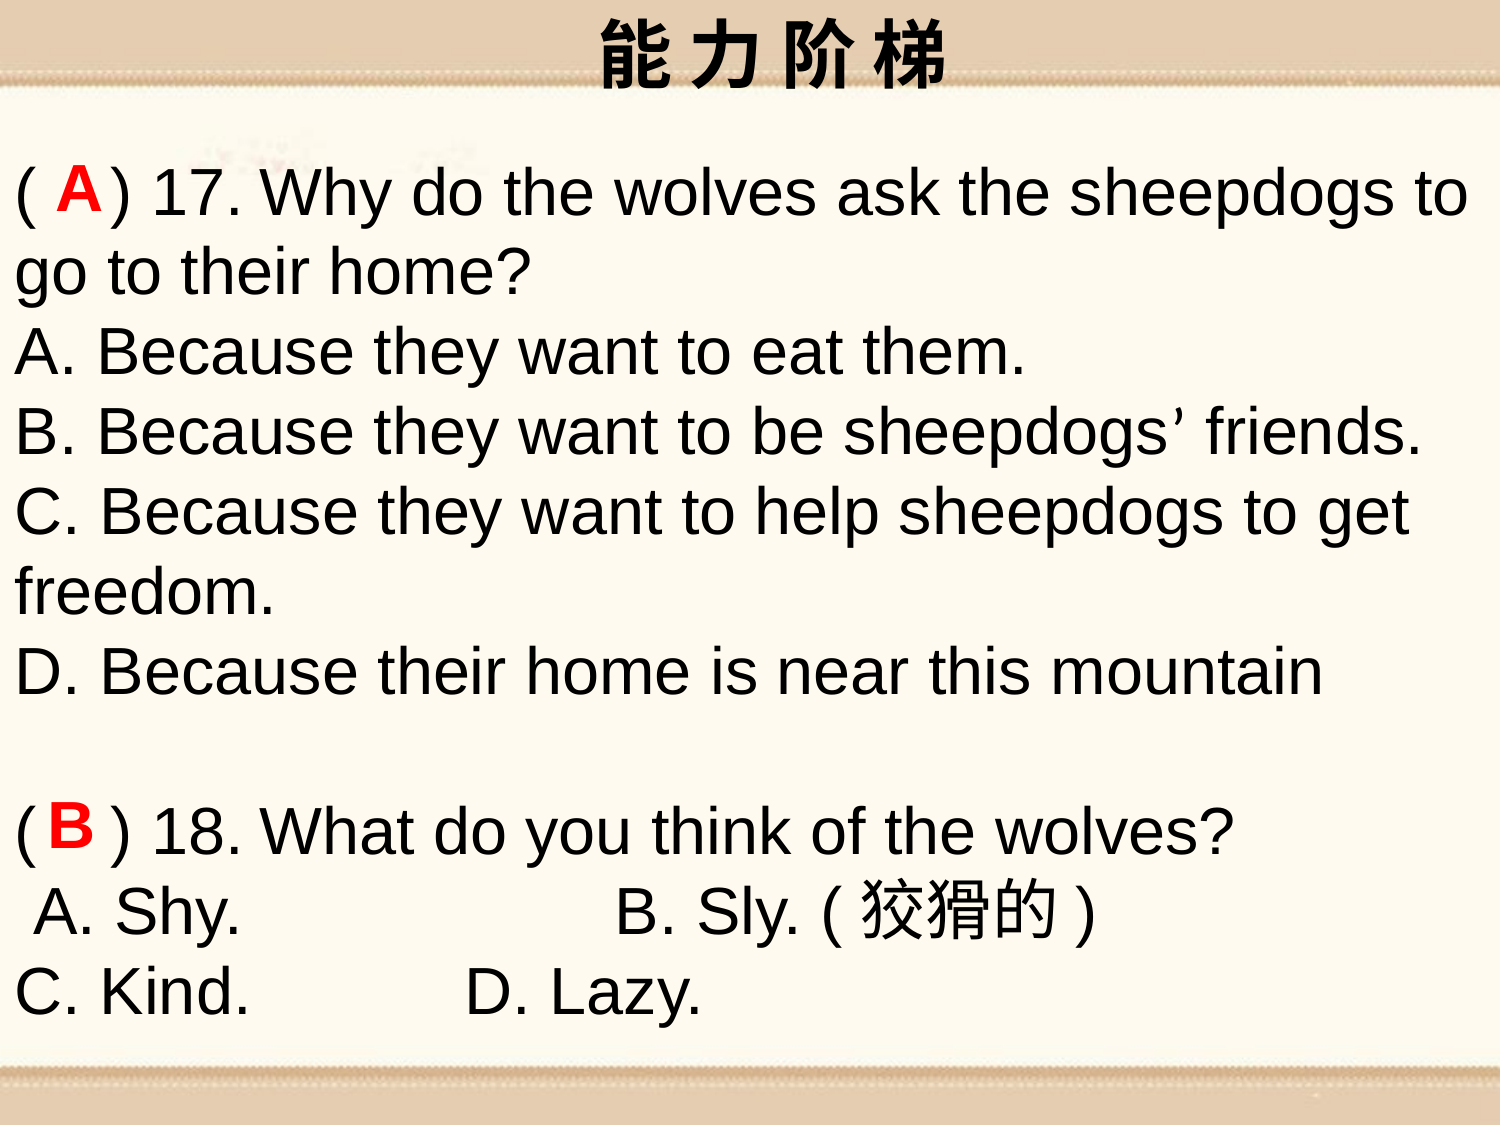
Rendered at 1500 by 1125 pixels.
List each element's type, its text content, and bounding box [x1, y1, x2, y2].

text_box B [33, 774, 138, 870]
text_box A [41, 137, 163, 233]
picture [0, 0, 1500, 1125]
text_box 能 力 阶 梯 [82, 0, 1463, 106]
text_box ( ) 17. Why do the wolves ask the sheepdogs to go to their home? A. Because they want to eat them. B. Because they want to be sheepdogs’ friends. C. Because they want to help sheepdogs to get freedom. D. Because their home is near this mountain ( ) 18. What do you think of the wolves? A. Shy. B. Sly. (狡猾的) C. Kind. D. Lazy. [0, 140, 1489, 1036]
